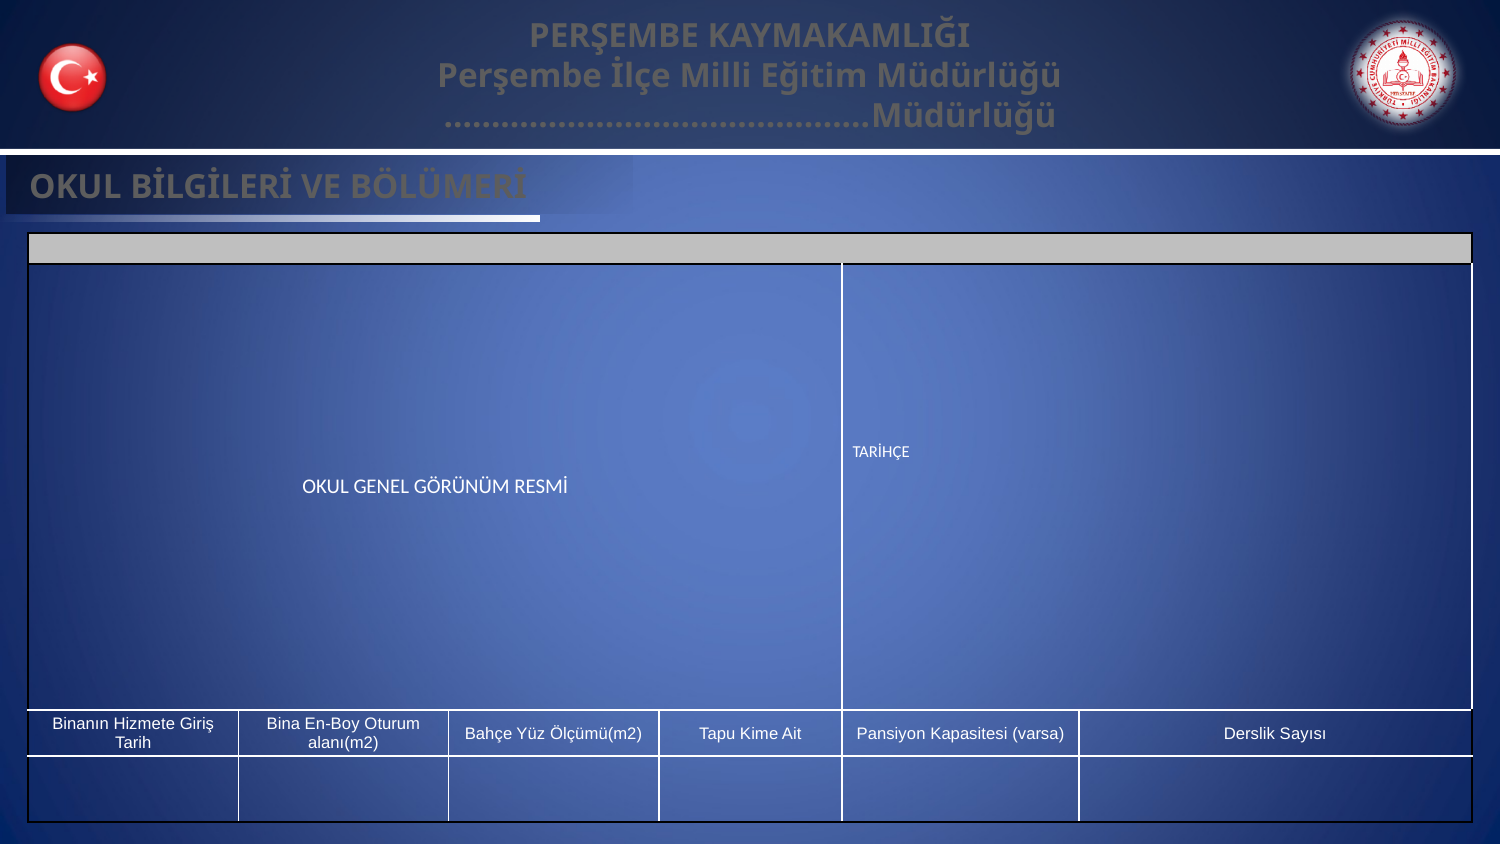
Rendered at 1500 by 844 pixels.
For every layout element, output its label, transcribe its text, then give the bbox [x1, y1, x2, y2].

table_cell Derslik Sayısı [1080, 711, 1471, 755]
table_cell Binanın Hizmete Giriş Tarih [29, 711, 238, 755]
table_cell [239, 757, 448, 821]
table_cell [449, 757, 658, 821]
picture [32, 41, 110, 116]
table_cell [1080, 757, 1471, 821]
table_cell Bahçe Yüz Ölçümü(m2) [449, 711, 658, 755]
text_box [0, 215, 540, 222]
table_cell [843, 757, 1078, 821]
table_cell [660, 757, 841, 821]
table_cell OKUL GENEL GÖRÜNÜM RESMİ [29, 265, 841, 709]
text_box OKUL BİLGİLERİ VE BÖLÜMERİ [29, 157, 1500, 213]
text_box [0, 148, 1500, 155]
table_header [29, 234, 1471, 263]
table_cell Tapu Kime Ait [660, 711, 841, 755]
picture [0, 155, 4, 215]
picture [0, 213, 1500, 844]
table_cell TARİHÇE [843, 265, 1471, 709]
text_box [4, 155, 634, 216]
text_box PERŞEMBE KAYMAKAMLIĞI Perşembe İlçe Milli Eğitim Müdürlüğü ………………………………………Müdürlüğü [0, 0, 1500, 148]
table_cell Bina En-Boy Oturum alanı(m2) [239, 711, 448, 755]
picture [1333, 3, 1473, 143]
table_cell [29, 757, 238, 821]
table_cell Pansiyon Kapasitesi (varsa) [843, 711, 1078, 755]
